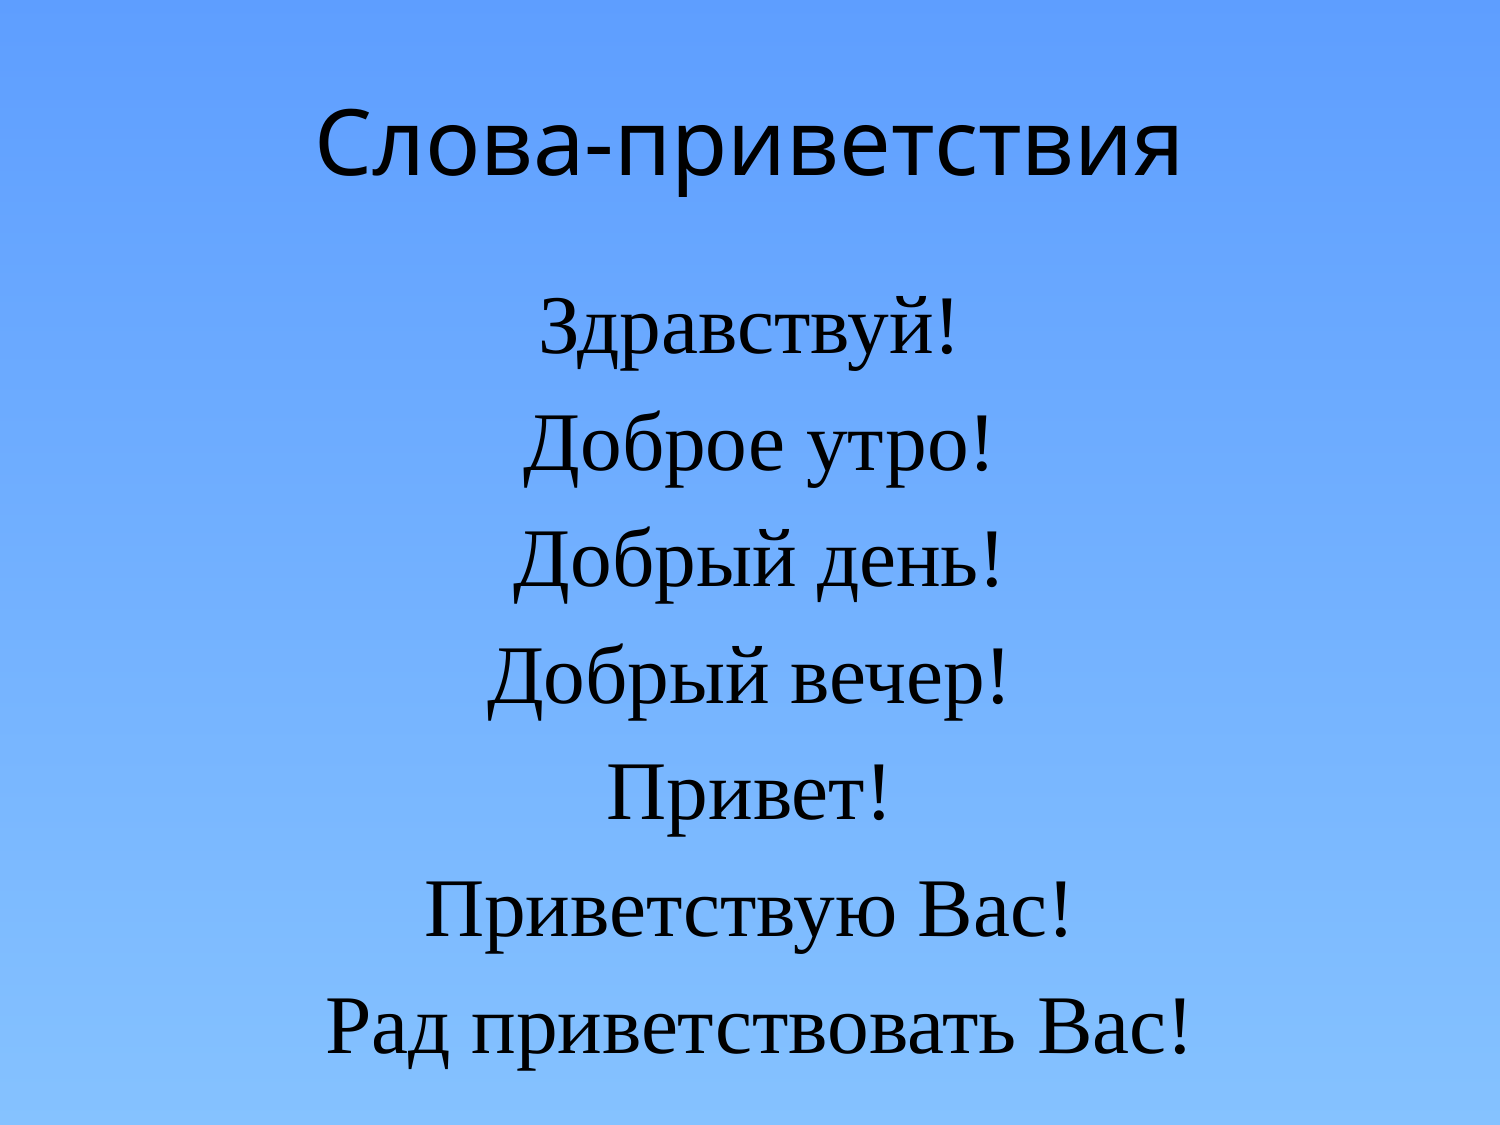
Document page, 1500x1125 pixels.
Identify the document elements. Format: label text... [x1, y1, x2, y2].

list Здравствуй! Доброе утро! Добрый день! Добрый вечер! Привет! Приветствую Вас! Рад приветствовать Вас! [75, 262, 1425, 1005]
title Слова-приветствия [75, 45, 1425, 233]
